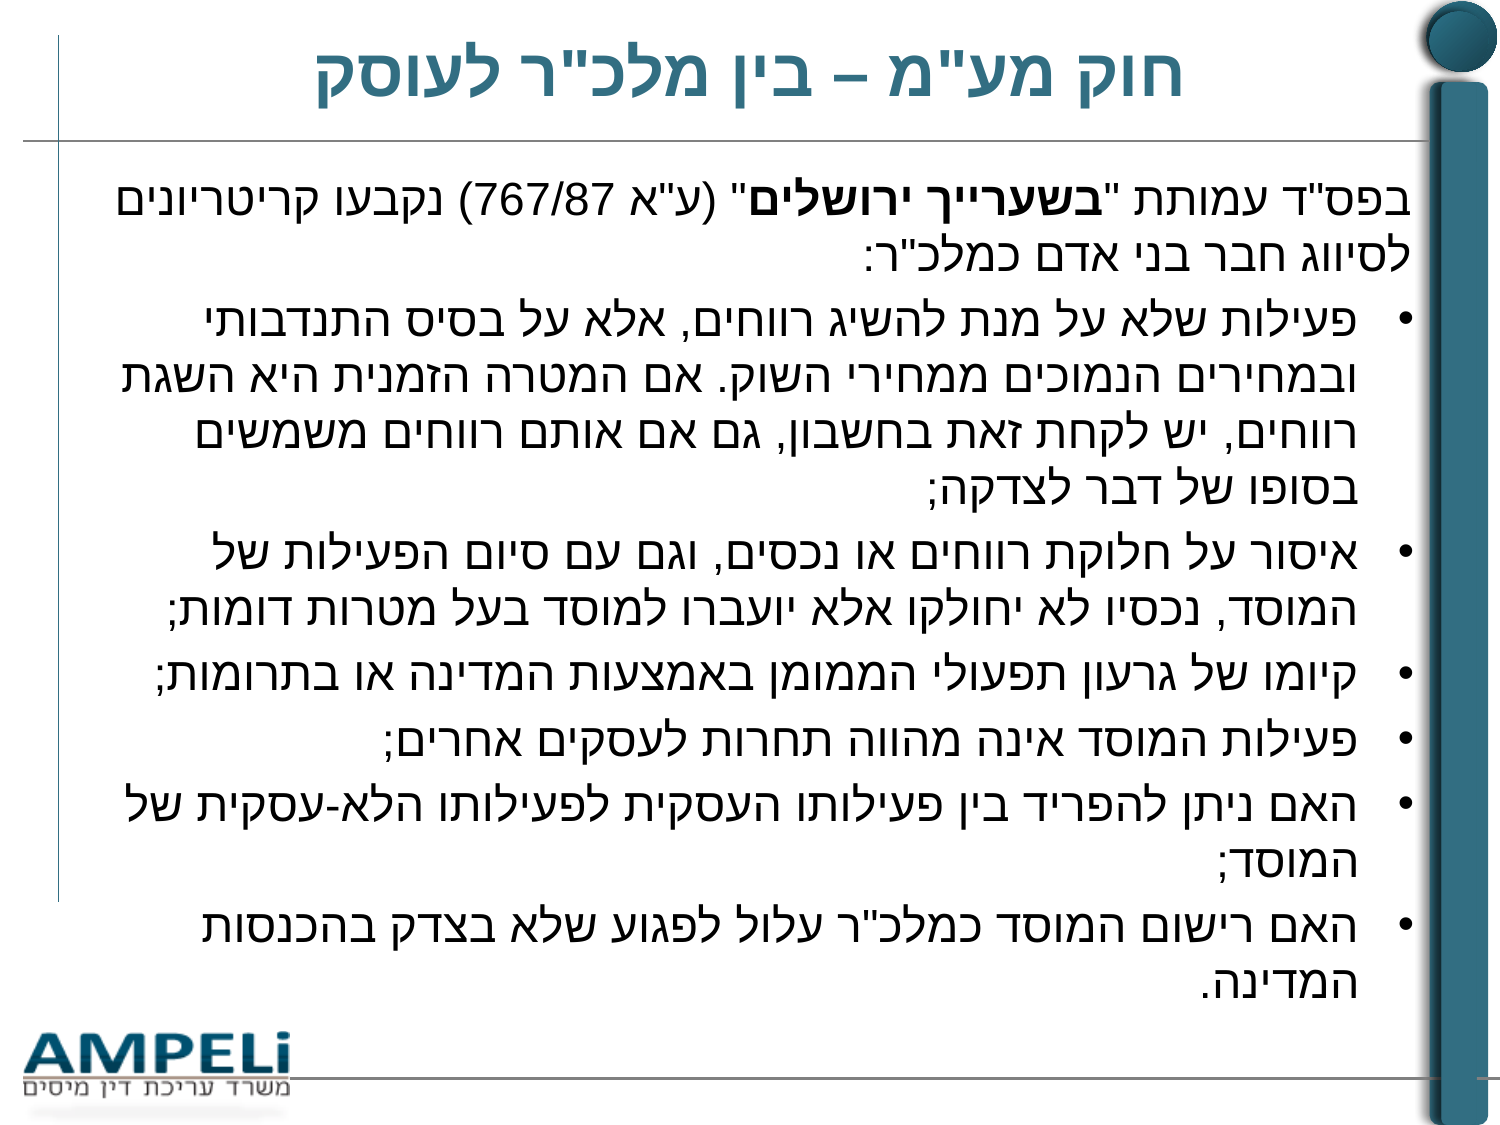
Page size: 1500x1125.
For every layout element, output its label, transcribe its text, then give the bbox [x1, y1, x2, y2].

list בפס"ד עמותת "בשערייך ירושלים" (ע"א 767/87) נקבעו קריטריונים לסיווג חבר בני אדם כמלכ"ר: פעילות שלא על מנת להשיג רווחים, אלא על בסיס התנדבותי ובמחירים הנמוכים ממחירי השוק. אם המטרה הזמנית היא השגת רווחים, יש לקחת זאת בחשבון, גם אם אותם רווחים משמשים בסופו של דבר לצדקה; איסור על חלוקת רווחים או נכסים, וגם עם סיום הפעילות של המוסד, נכסיו לא יחולקו אלא יועברו למוסד בעל מטרות דומות; קיומו של גרעון תפעולי הממומן באמצעות המדינה או בתרומות; פעילות המוסד אינה מהווה תחרות לעסקים אחרים; האם ניתן להפריד בין פעילותו העסקית לפעילותו הלא-עסקית של המוסד; האם רישום המוסד כמלכ"ר עלול לפגוע שלא בצדק בהכנסות המדינה. [76, 160, 1427, 1024]
title חוק מע"מ – בין מלכ"ר לעוסק [75, 0, 1425, 141]
picture [23, 1031, 290, 1125]
